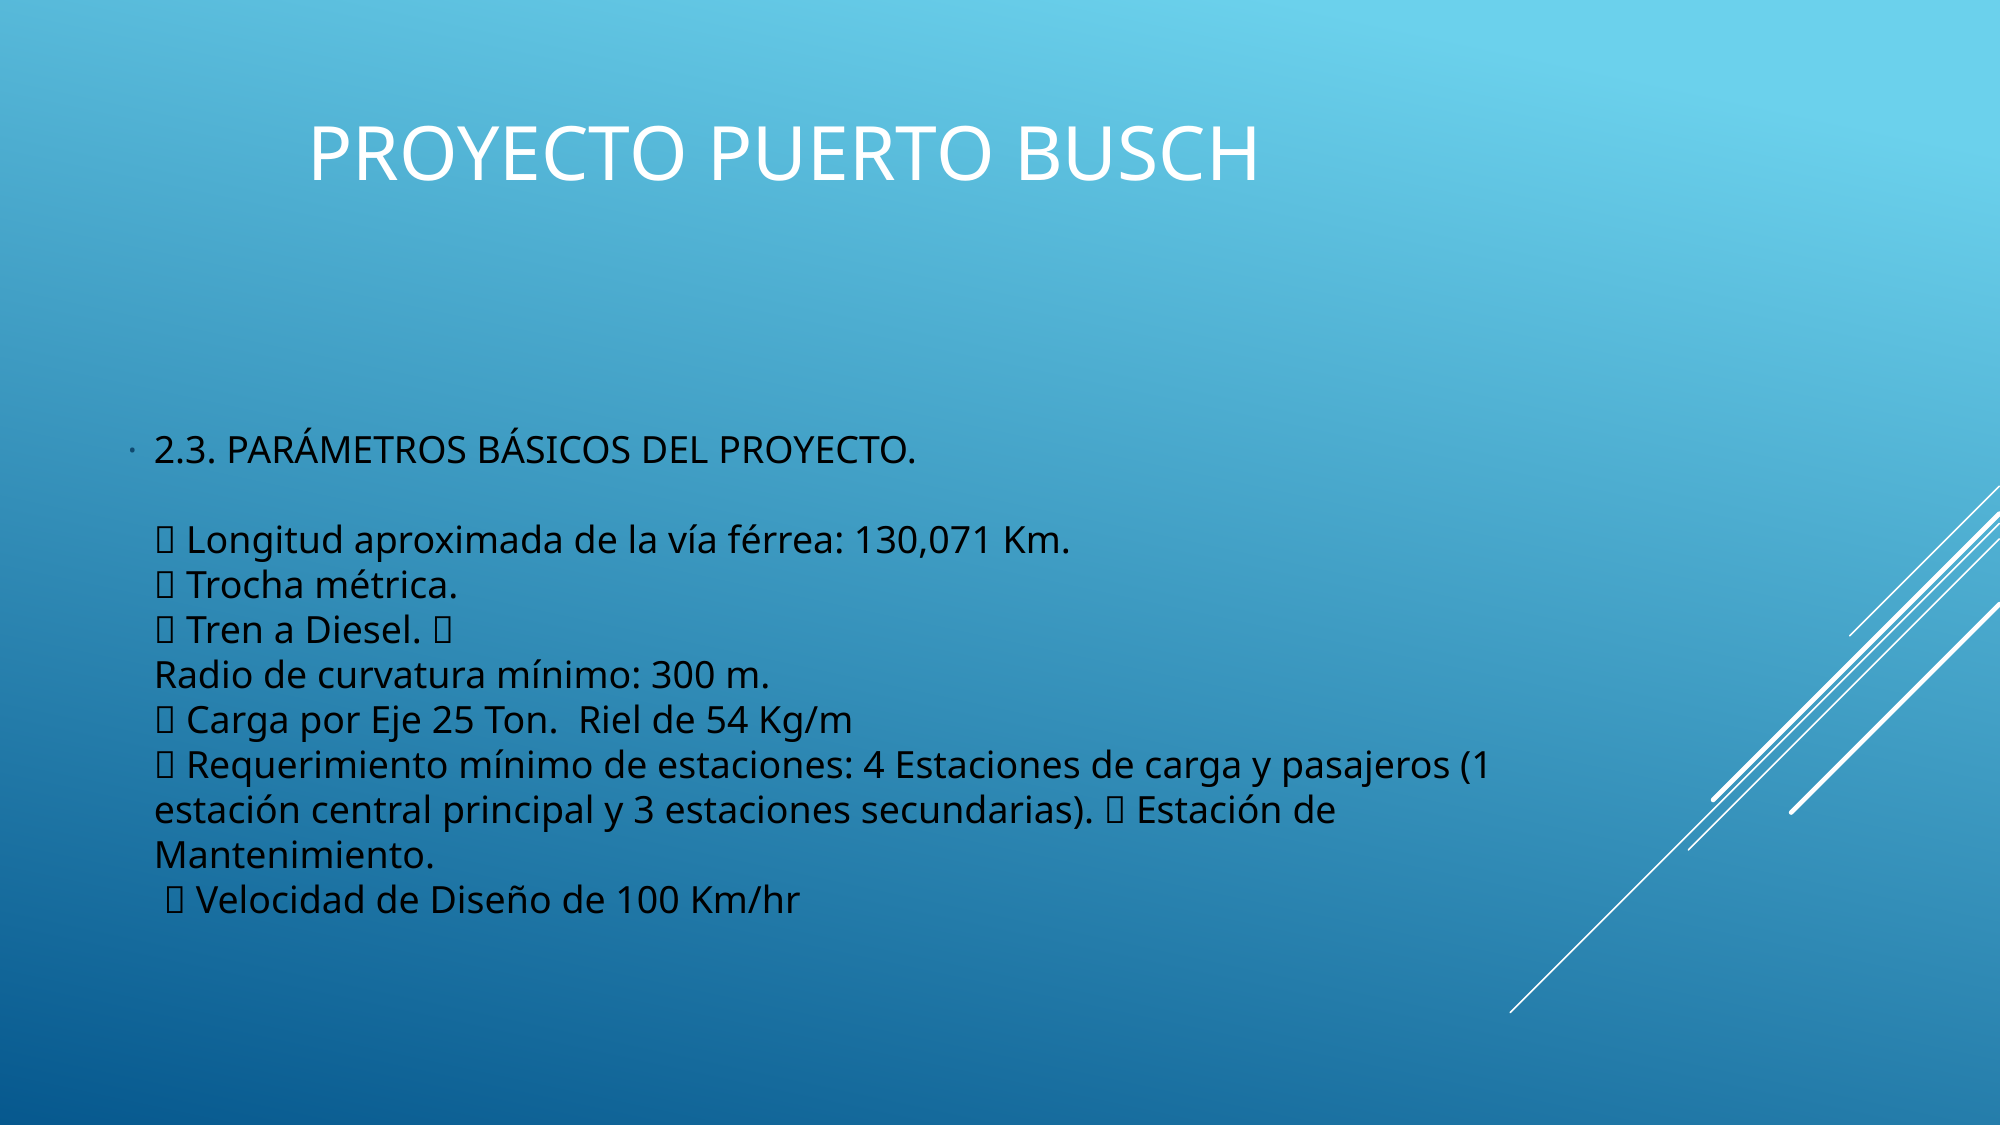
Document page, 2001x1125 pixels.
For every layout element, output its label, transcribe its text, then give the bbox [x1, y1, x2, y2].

list . [112, 407, 1513, 1069]
text_box 2.3. PARÁMETROS BÁSICOS DEL PROYECTO.  Longitud aproximada de la vía férrea: 130,071 Km.  Trocha métrica.  Tren a Diesel.  Radio de curvatura mínimo: 300 m.  Carga por Eje 25 Ton. Riel de 54 Kg/m  Requerimiento mínimo de estaciones: 4 Estaciones de carga y pasajeros (1 estación central principal y 3 estaciones secundarias).  Estación de Mantenimiento.  Velocidad de Diseño de 100 Km/hr [139, 418, 1573, 929]
title PROYECTO PUERTO BUSCH [292, 53, 1693, 204]
